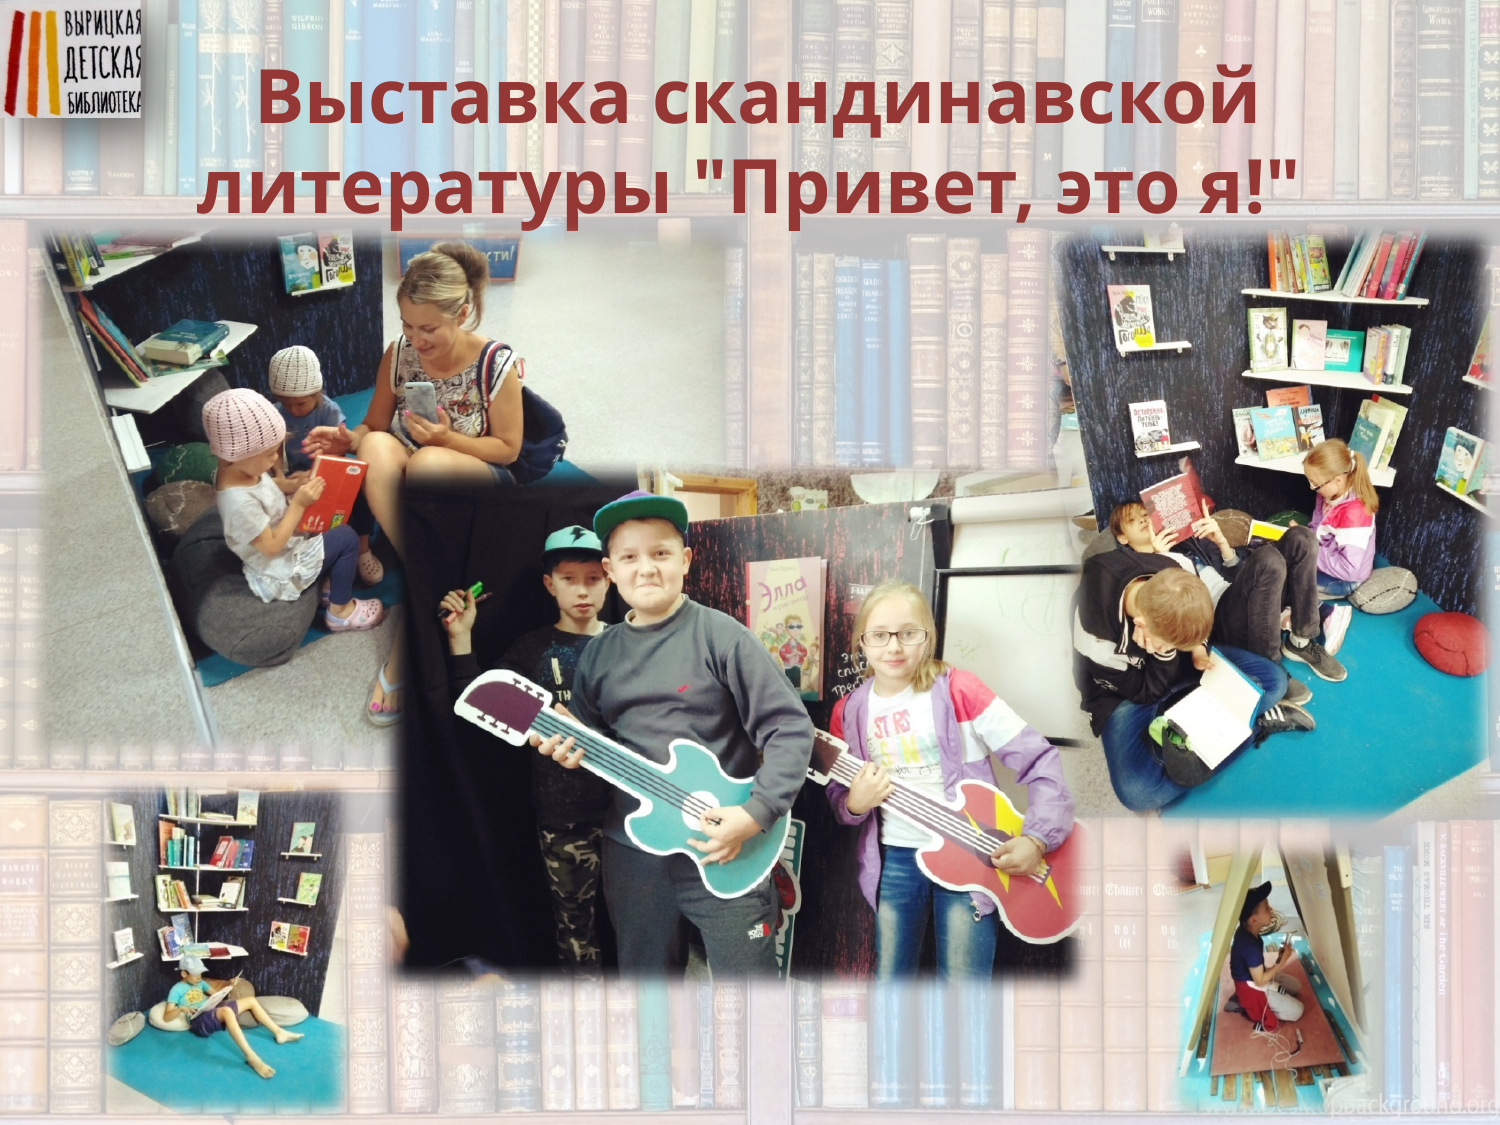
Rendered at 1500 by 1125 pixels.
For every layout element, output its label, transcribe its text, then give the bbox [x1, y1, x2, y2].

picture [93, 773, 358, 1125]
picture [1159, 835, 1378, 1125]
picture [0, 0, 141, 118]
picture [23, 222, 1500, 997]
title Выставка скандинавской литературы "Привет, это я!" [75, 45, 1425, 233]
